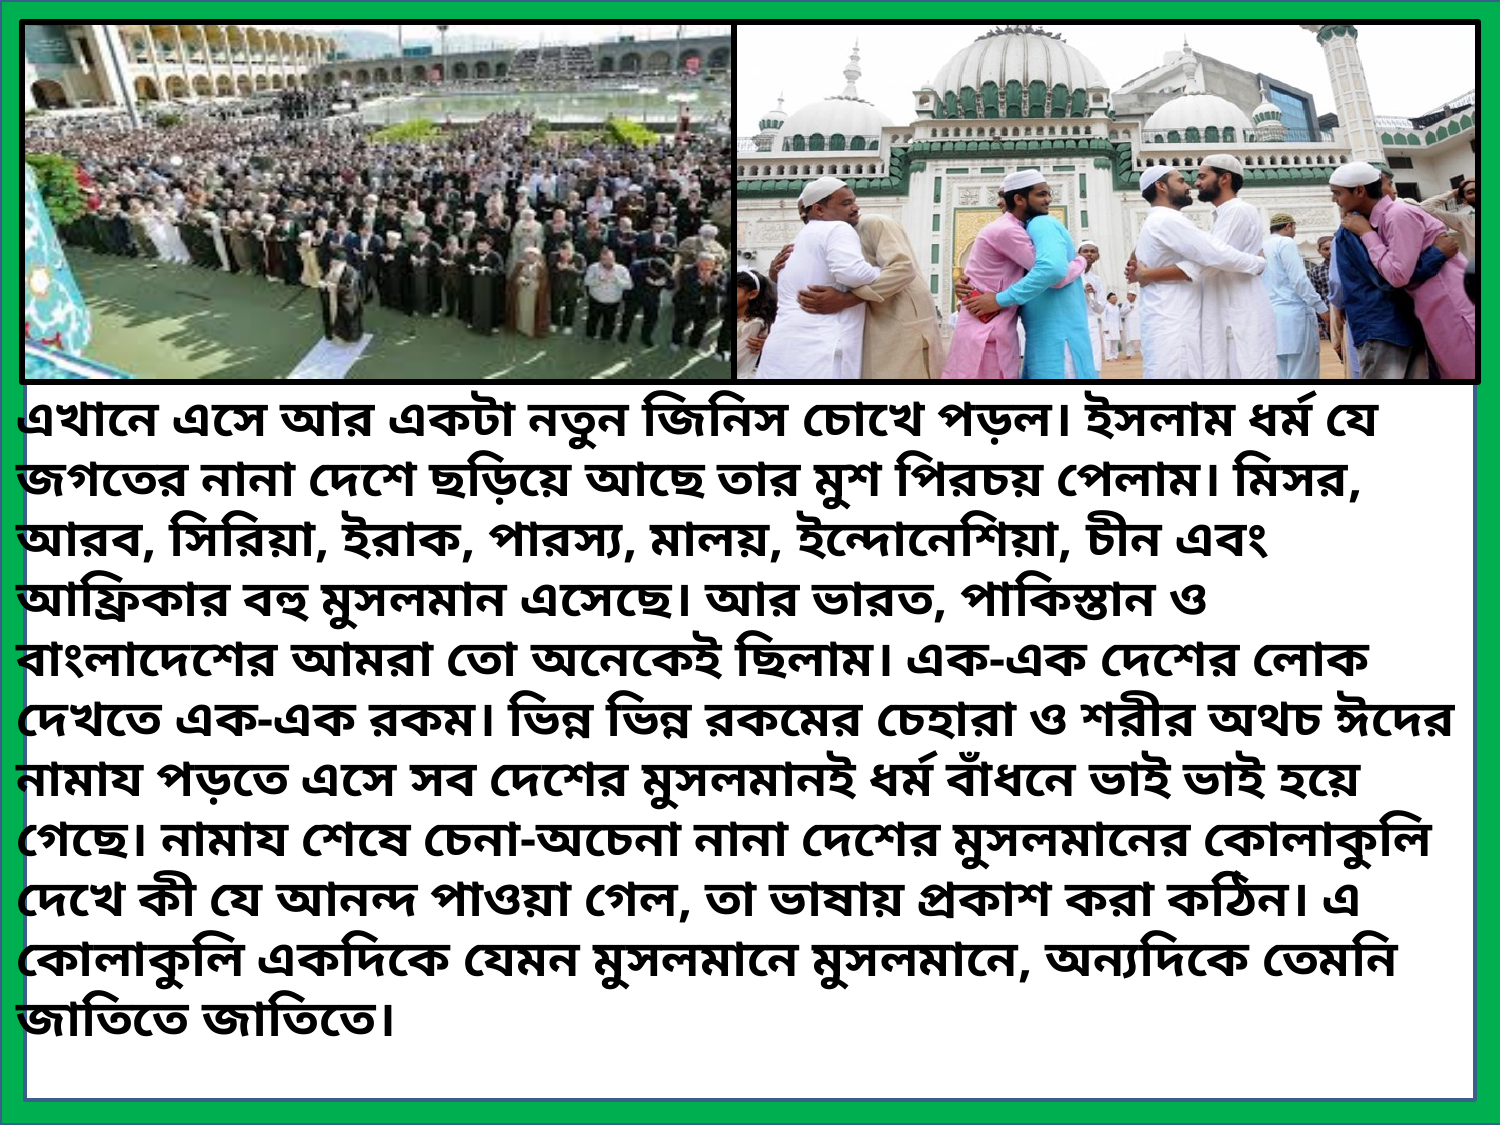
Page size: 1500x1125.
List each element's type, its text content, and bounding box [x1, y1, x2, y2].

text_box [0, 0, 1500, 1125]
text_box [23, 385, 1477, 1102]
picture [24, 24, 1476, 380]
text_box এখানে এসে আর একটা নতুন জিনিস চোখে পড়ল। ইসলাম ধর্ম যে জগতের নানা দেশে ছড়িয়ে আছে তার মুশ পিরচয় পেলাম। মিসর, আরব, সিরিয়া, ইরাক, পারস্য, মালয়, ইন্দোনেশিয়া, চীন এবং আফ্রিকার বহু মুসলমান এসেছে। আর ভারত, পাকিস্তান ও বাংলাদেশের আমরা তো অনেকেই ছিলাম। এক-এক দেশের লোক দেখতে এক-এক রকম। ভিন্ন ভিন্ন রকমের চেহারা ও শরীর অথচ ঈদের নামায পড়তে এসে সব দেশের মুসলমানই ধর্ম বাঁধনে ভাই ভাই হয়ে গেছে। নামায শেষে চেনা-অচেনা নানা দেশের মুসলমানের কোলাকুলি দেখে কী যে আনন্দ পাওয়া গেল, তা ভাষায় প্রকাশ করা কঠিন। এ কোলাকুলি একদিকে যেমন মুসলমানে মুসলমানে, অন্যদিকে তেমনি জাতিতে জাতিতে। [1, 378, 1472, 1099]
